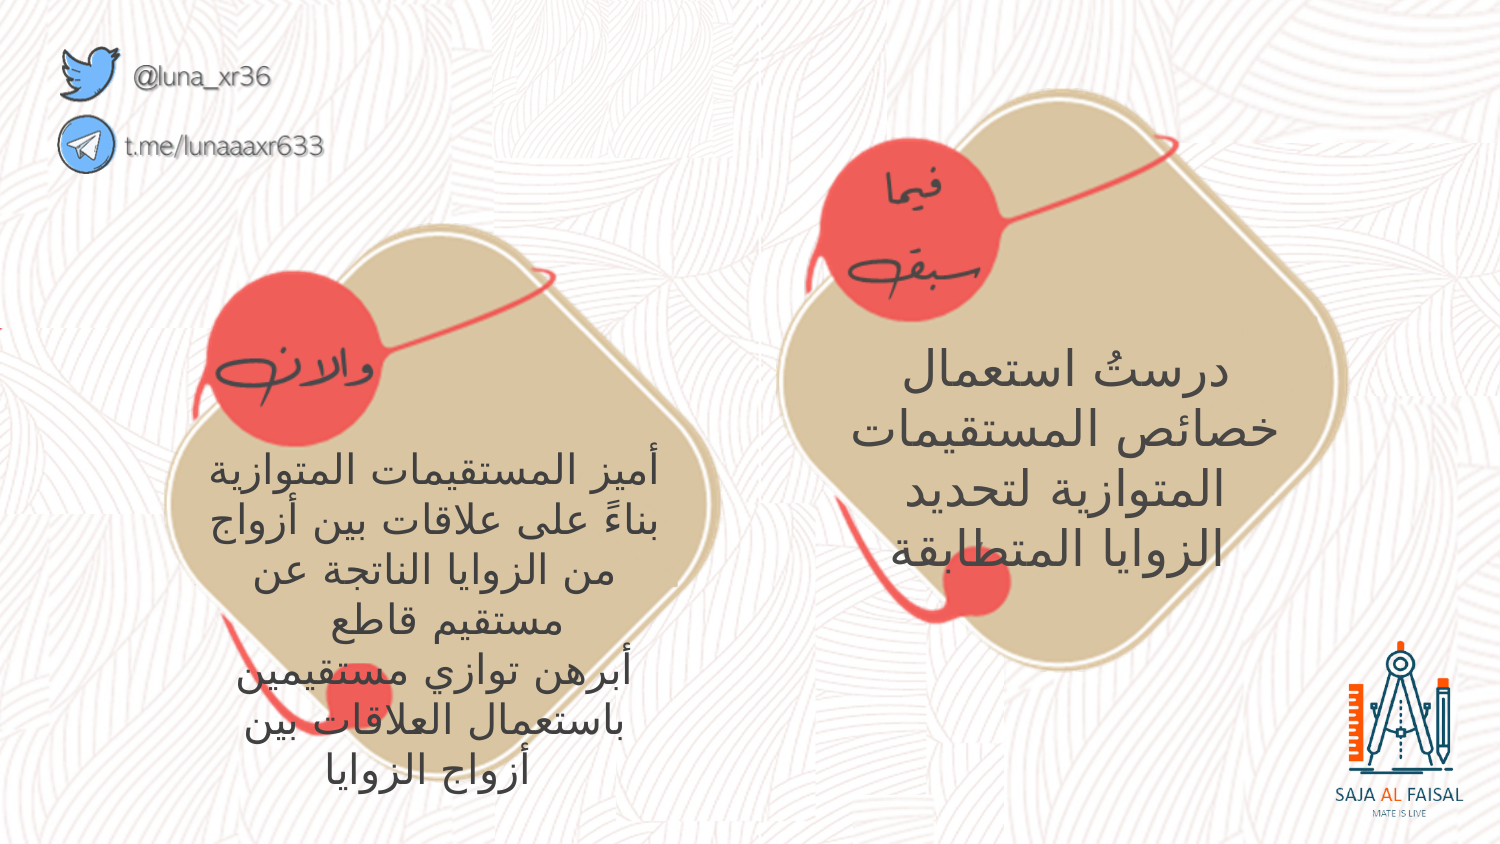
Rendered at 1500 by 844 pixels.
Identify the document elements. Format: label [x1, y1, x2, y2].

text_box [499, 791, 683, 801]
picture [0, 0, 1500, 844]
